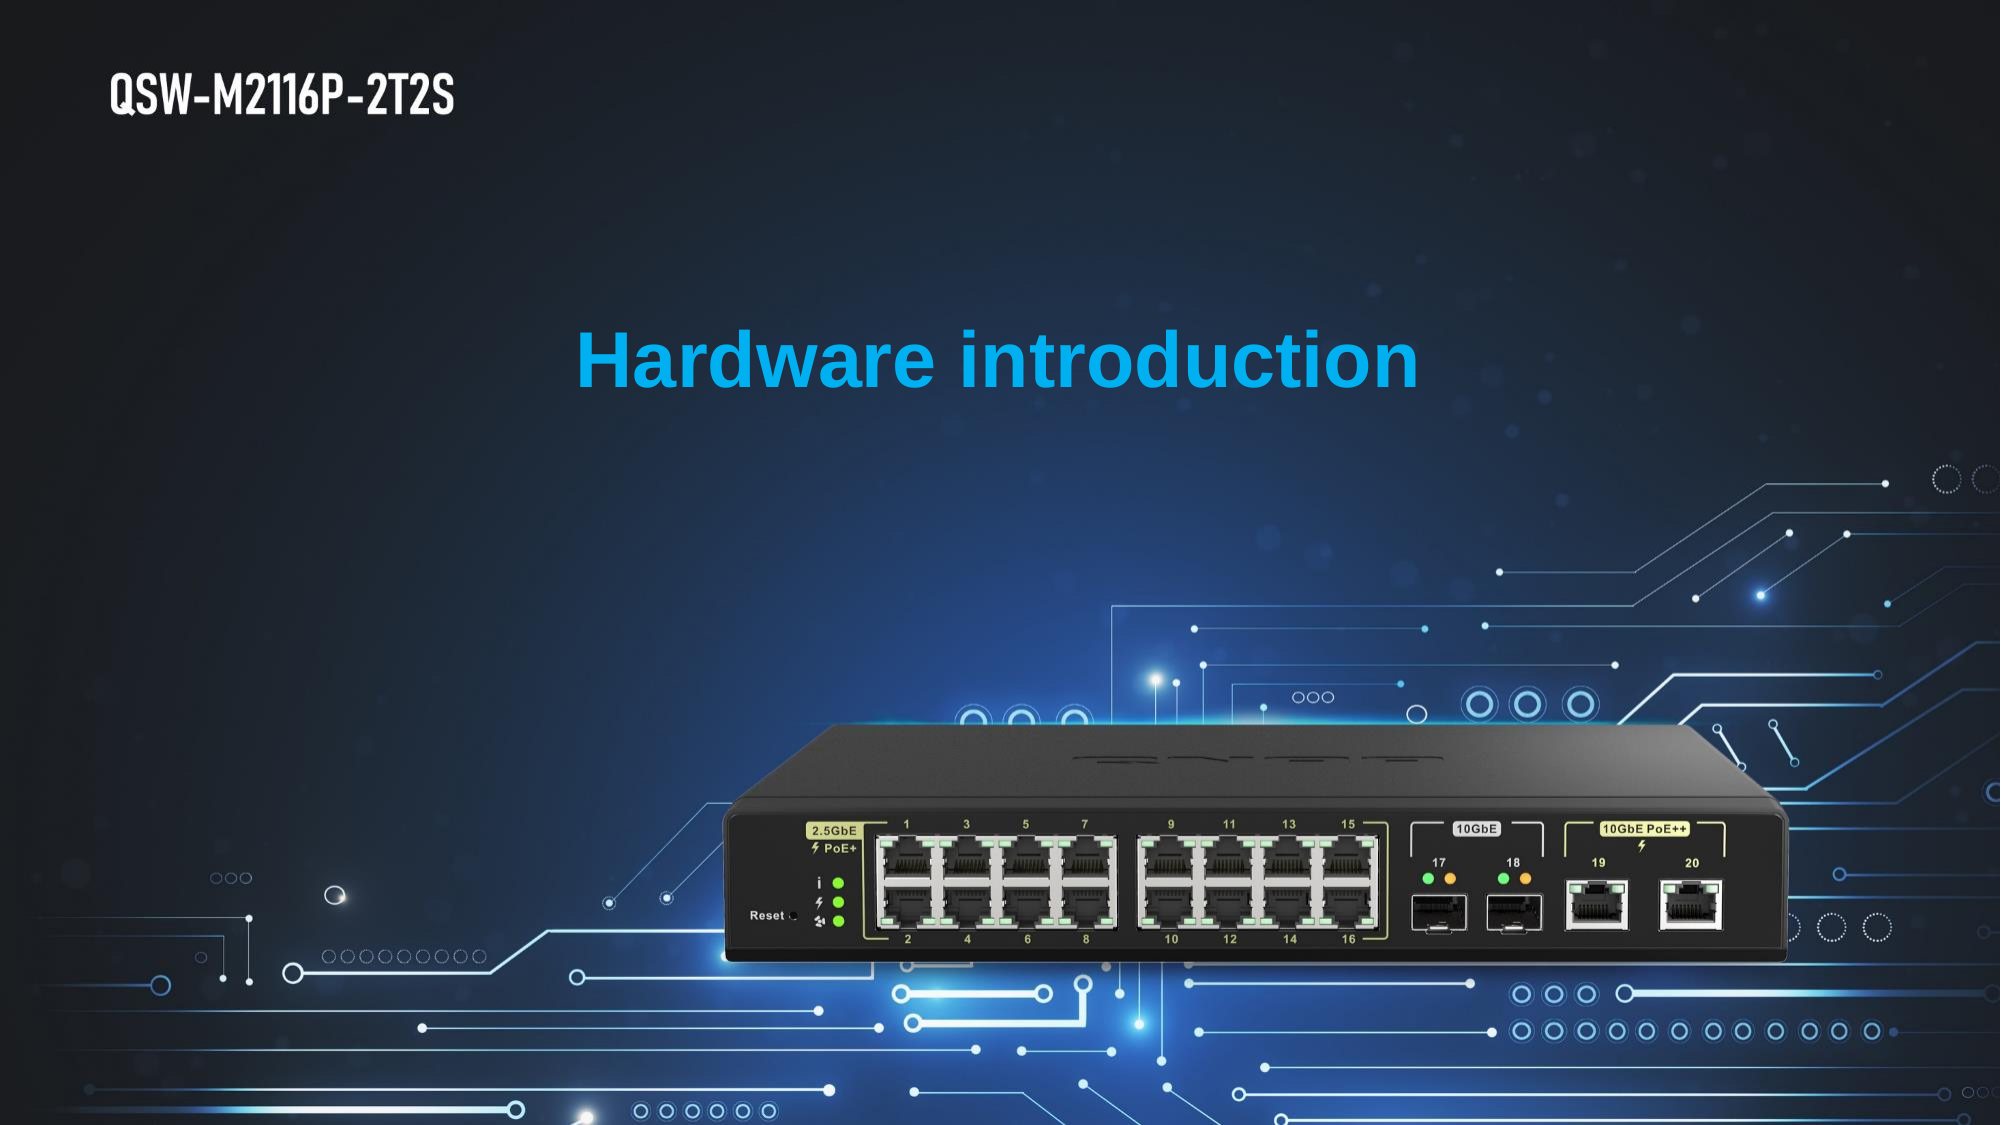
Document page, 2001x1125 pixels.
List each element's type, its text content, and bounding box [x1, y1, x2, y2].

picture [0, 0, 2000, 1125]
title Hardware introduction [110, 120, 1887, 604]
